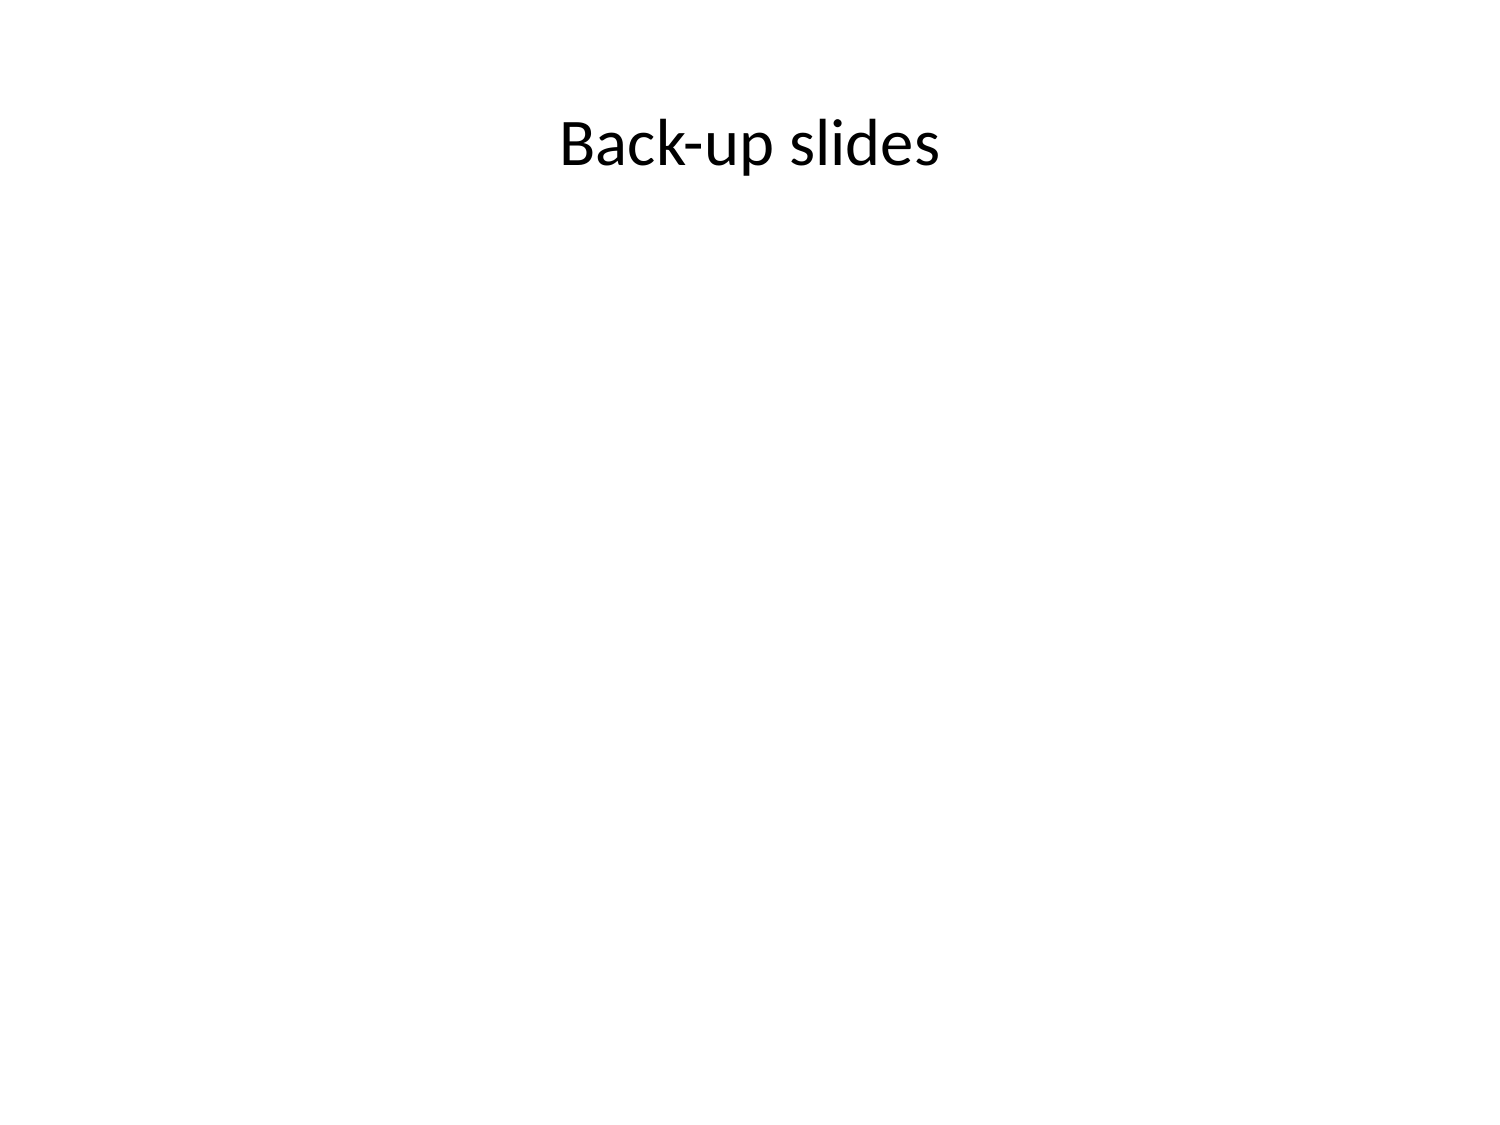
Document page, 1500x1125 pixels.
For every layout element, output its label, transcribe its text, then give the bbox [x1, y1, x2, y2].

title Back-up slides [75, 45, 1425, 233]
